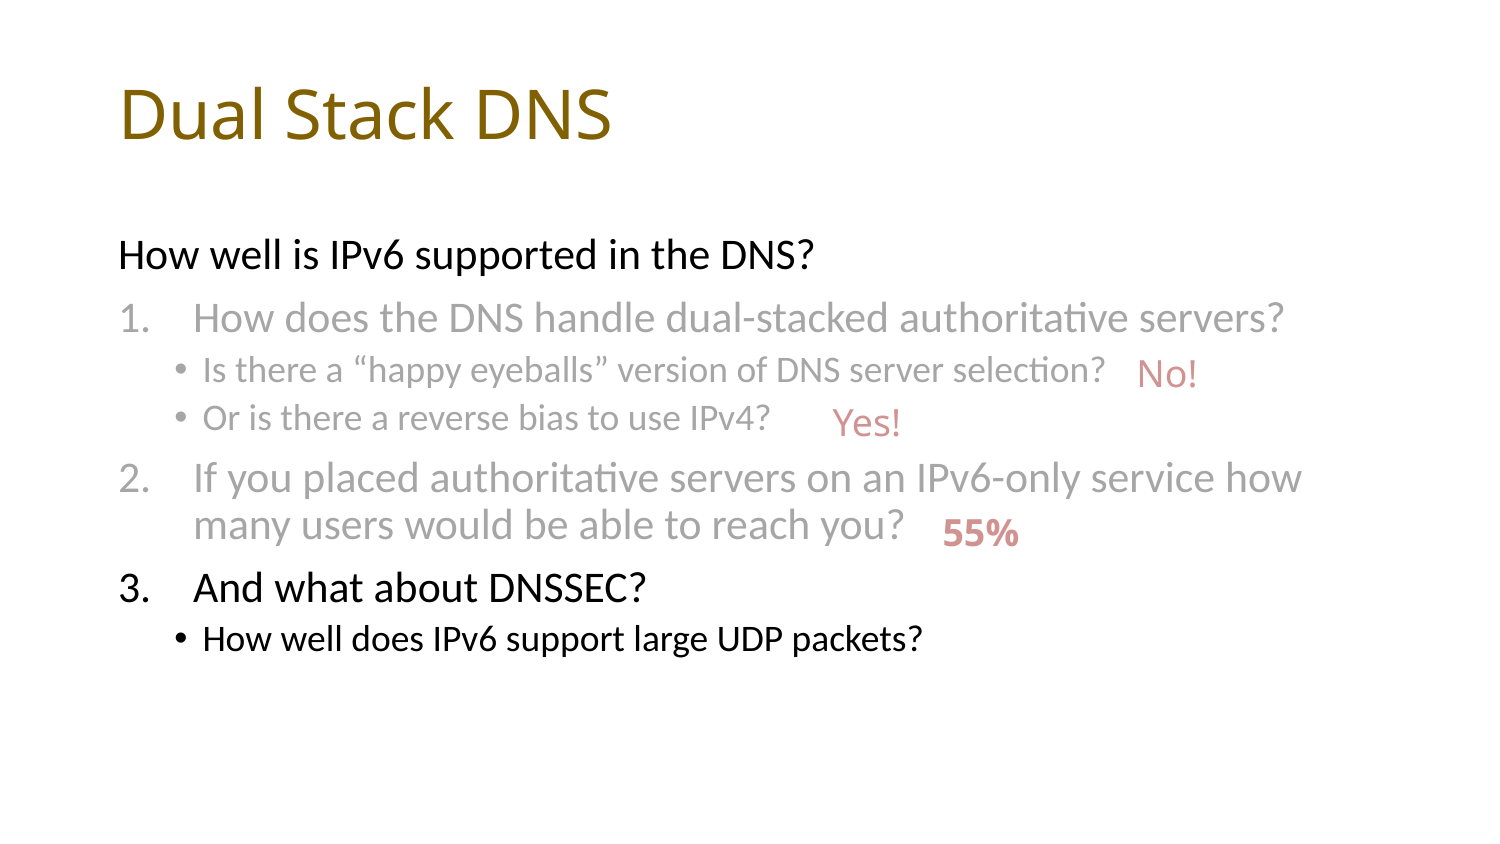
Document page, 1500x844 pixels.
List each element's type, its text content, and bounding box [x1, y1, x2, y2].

title Dual Stack DNS [103, 35, 1397, 199]
text_box Yes! [818, 391, 917, 452]
list How well is IPv6 supported in the DNS? How does the DNS handle dual-stacked authoritative servers? Is there a “happy eyeballs” version of DNS server selection? Or is there a reverse bias to use IPv4? If you placed authoritative servers on an IPv6-only service how many users would be able to reach you? And what about DNSSEC? How well does IPv6 support large UDP packets? [103, 224, 1397, 760]
text_box No! [1121, 342, 1213, 403]
text_box 55% [927, 501, 1035, 561]
